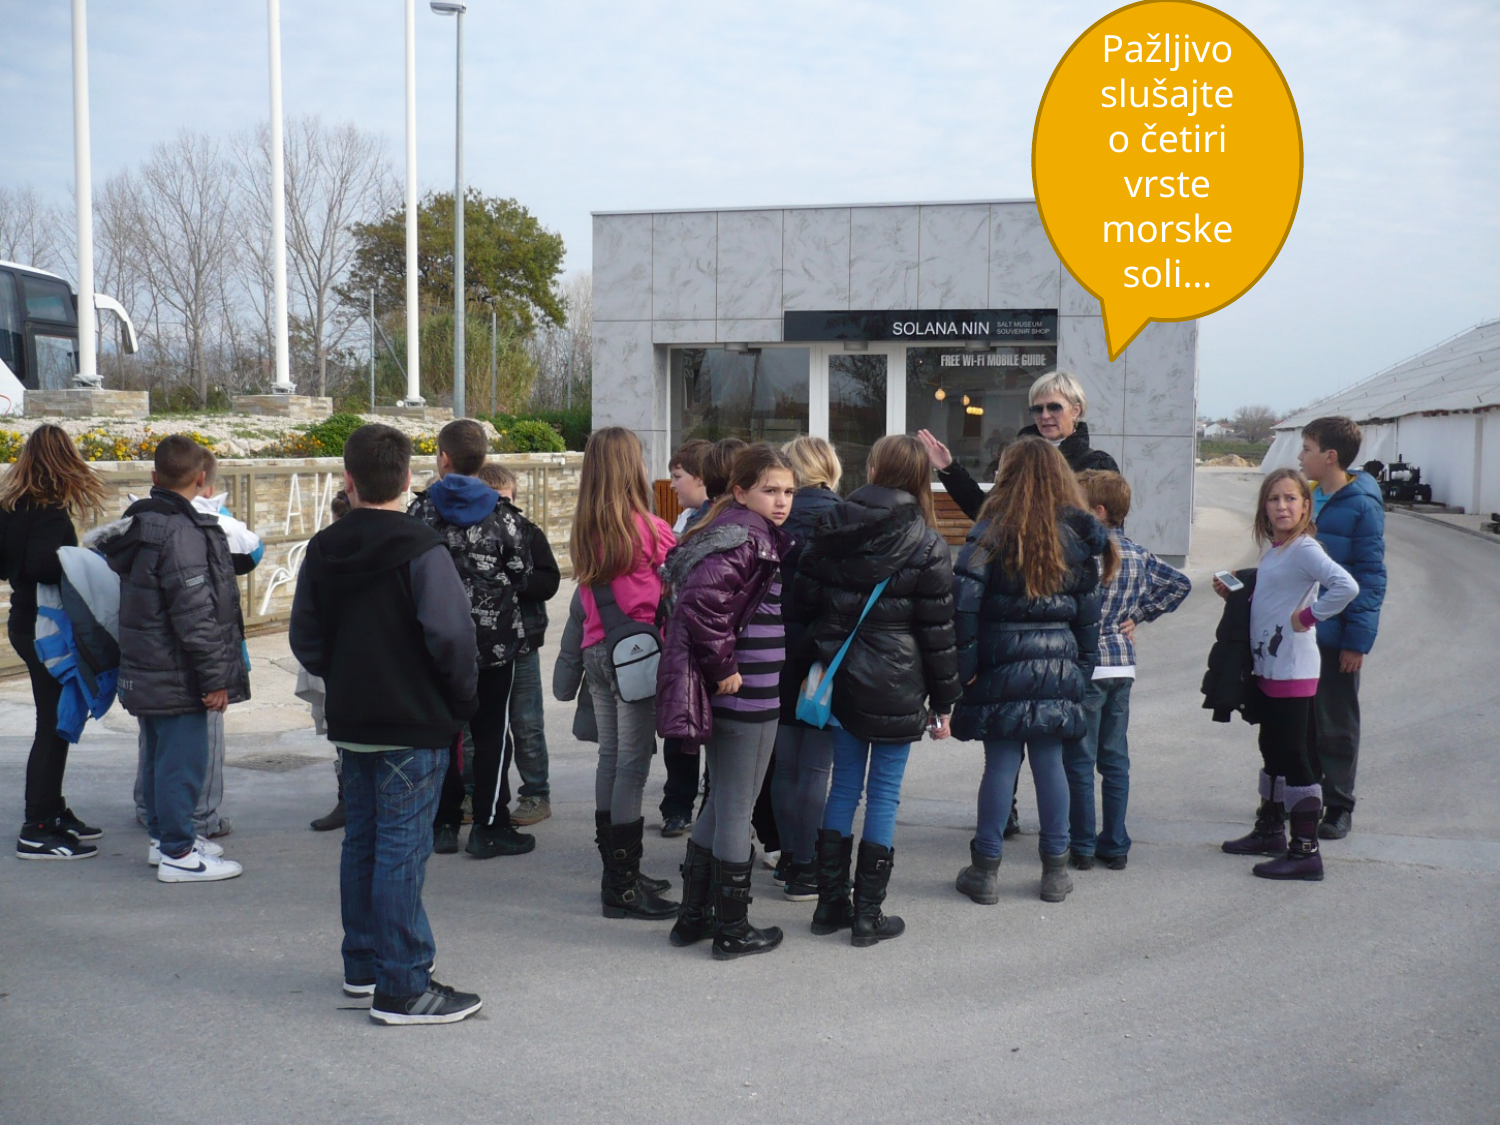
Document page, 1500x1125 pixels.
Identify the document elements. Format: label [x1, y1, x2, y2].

list [0, 0, 1500, 1125]
